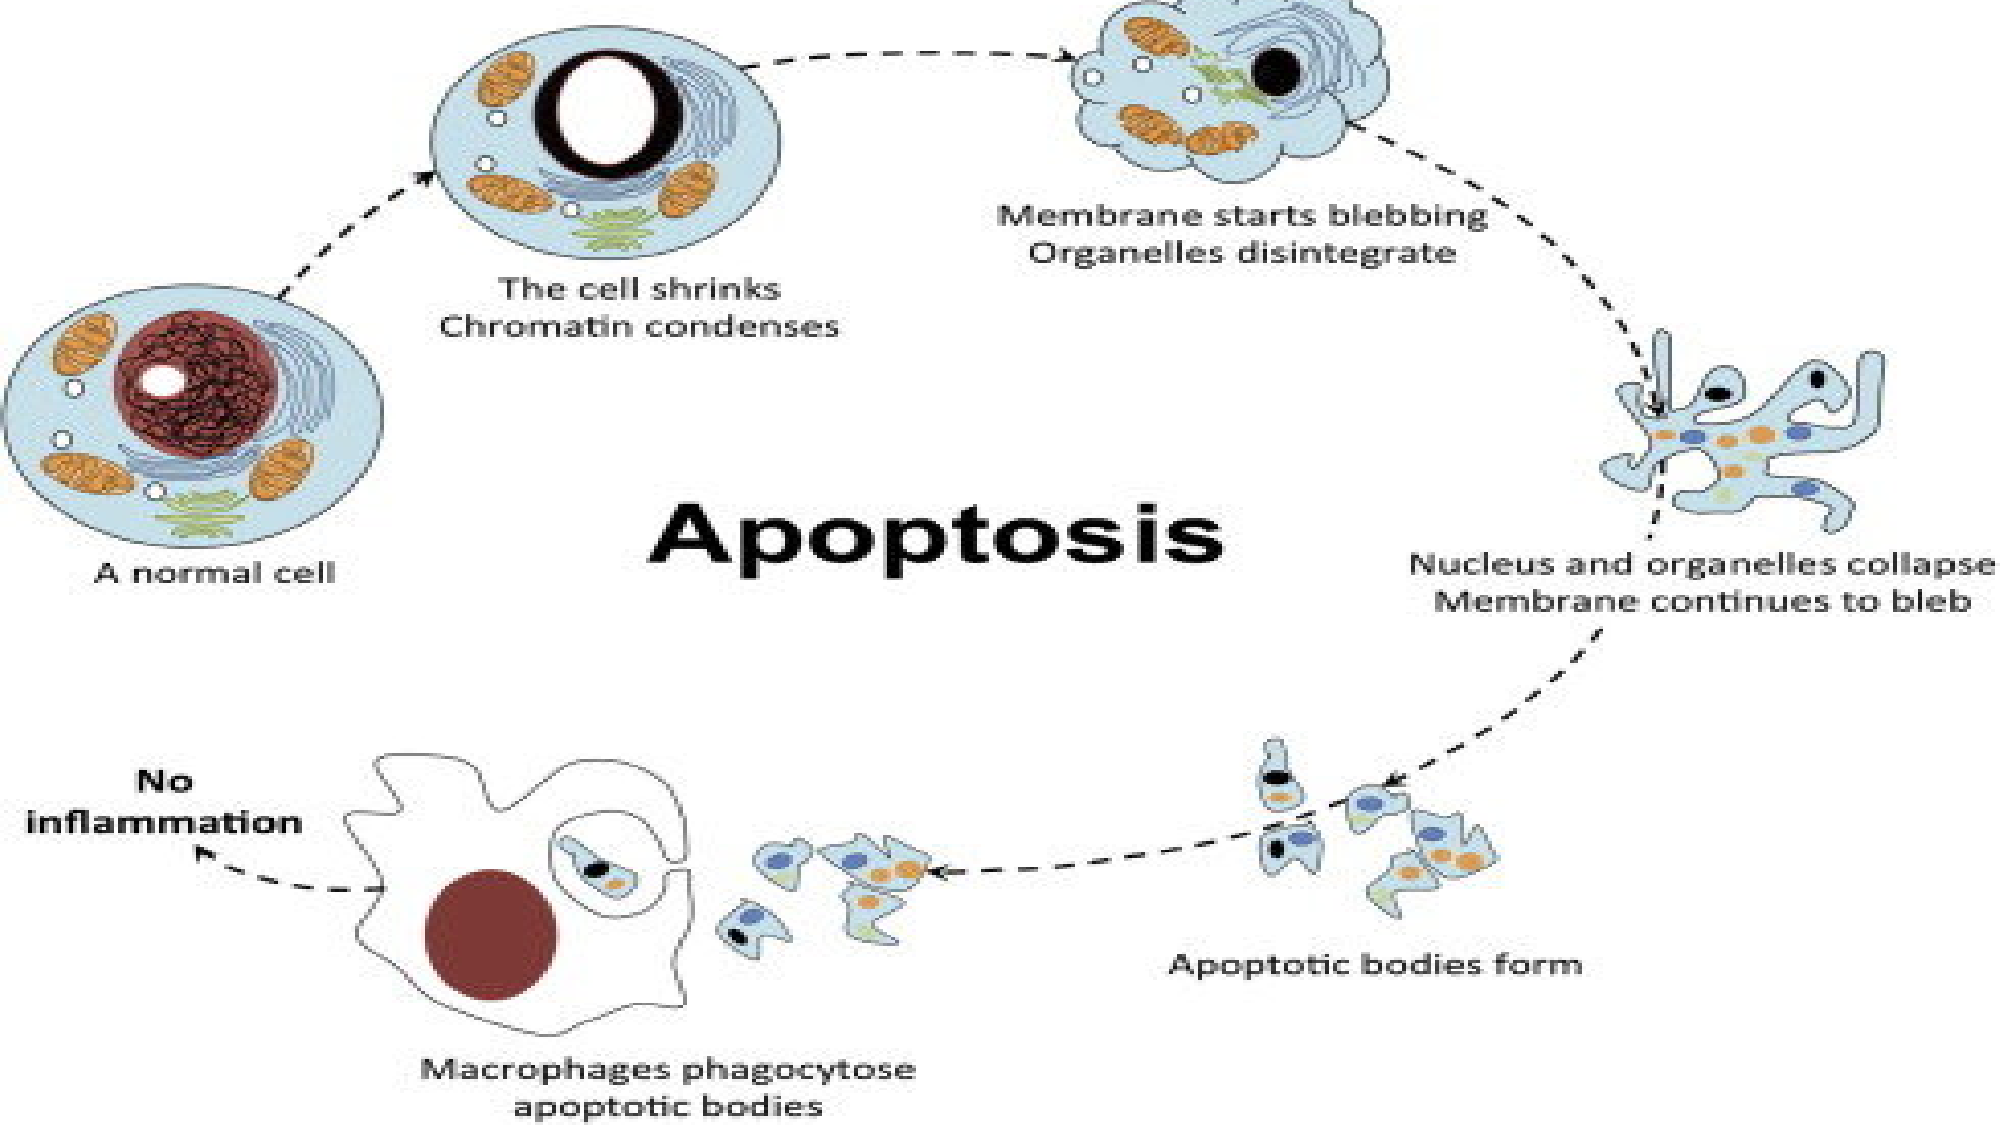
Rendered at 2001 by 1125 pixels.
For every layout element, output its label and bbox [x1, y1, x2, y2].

list [0, 0, 2000, 1125]
